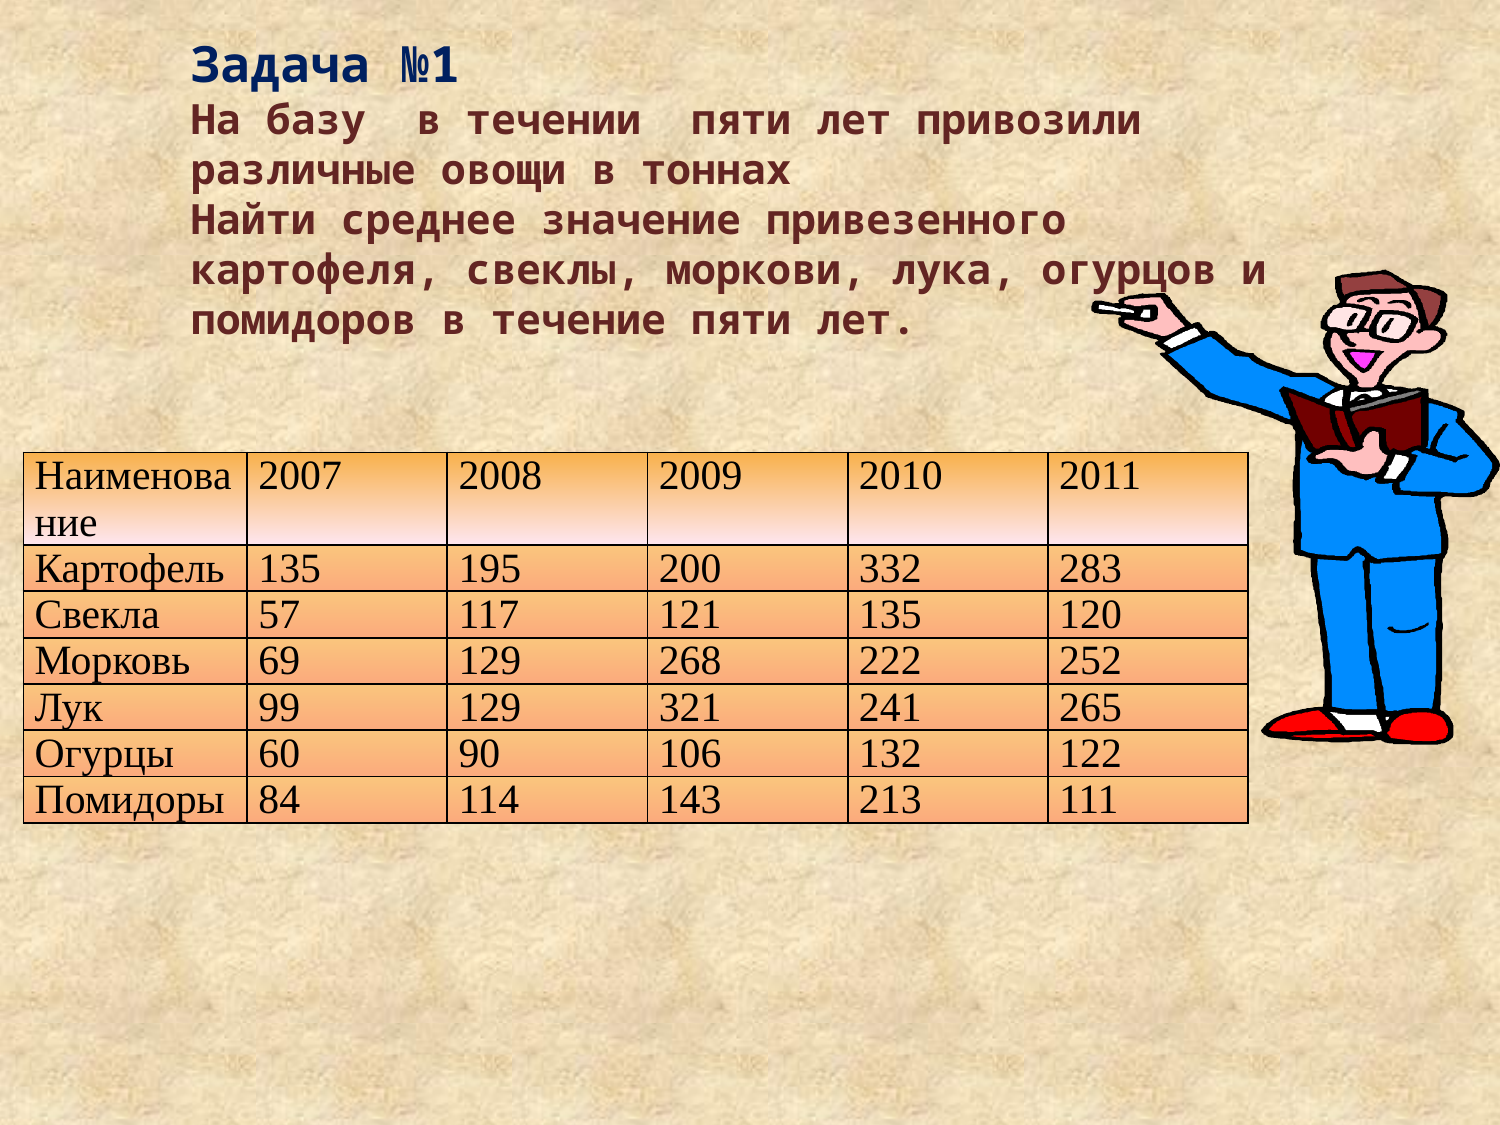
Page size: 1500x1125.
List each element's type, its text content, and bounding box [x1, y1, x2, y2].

table_cell 332 [849, 546, 1047, 590]
table_cell 117 [448, 592, 647, 637]
table_cell 111 [1049, 777, 1247, 822]
table_cell 135 [248, 546, 446, 590]
text_box Задача №1 На базу в течении пяти лет привозили различные овощи в тоннах Найти среднее значение привезенного картофеля, свеклы, моркови, лука, огурцов и помидоров в течение пяти лет. [175, 24, 1336, 350]
table_cell 321 [648, 685, 847, 729]
table_cell 222 [849, 639, 1047, 683]
table_cell 135 [849, 592, 1047, 637]
table_cell 241 [849, 685, 1047, 729]
table_cell 283 [1049, 546, 1086, 590]
table_cell 265 [1049, 685, 1086, 729]
table_cell Морковь [24, 639, 246, 683]
table_header 2010 [849, 453, 1047, 544]
table_cell 121 [648, 592, 847, 637]
table_cell 120 [1049, 592, 1086, 637]
table_cell Картофель [24, 546, 246, 590]
table_header 2007 [248, 453, 446, 544]
table_header 2008 [448, 453, 647, 544]
table_cell 90 [448, 731, 647, 776]
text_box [1091, 269, 1500, 745]
table_cell 132 [849, 731, 1047, 776]
table_cell 200 [648, 546, 847, 590]
table_cell 99 [248, 685, 446, 729]
table_cell 106 [648, 731, 847, 776]
table_cell 57 [248, 592, 446, 637]
table_cell 60 [248, 731, 446, 776]
table_cell 252 [1049, 639, 1086, 683]
table_cell 195 [448, 546, 647, 590]
table_cell 69 [248, 639, 446, 683]
table_cell Огурцы [24, 731, 246, 776]
table_header 2009 [648, 453, 847, 544]
table_cell 122 [1049, 731, 1247, 776]
picture [0, 0, 1500, 1125]
table_cell 84 [248, 777, 446, 822]
table_header Наименование [24, 453, 246, 544]
table_cell 129 [448, 639, 647, 683]
table_cell 114 [448, 777, 647, 822]
table_cell 268 [648, 639, 847, 683]
table_cell Помидоры [24, 777, 246, 822]
table_cell 129 [448, 685, 647, 729]
table_header 2011 [1049, 453, 1086, 544]
table_cell 213 [849, 777, 1047, 822]
table_cell Лук [24, 685, 246, 729]
table_cell 143 [648, 777, 847, 822]
table_cell Свекла [24, 592, 246, 637]
